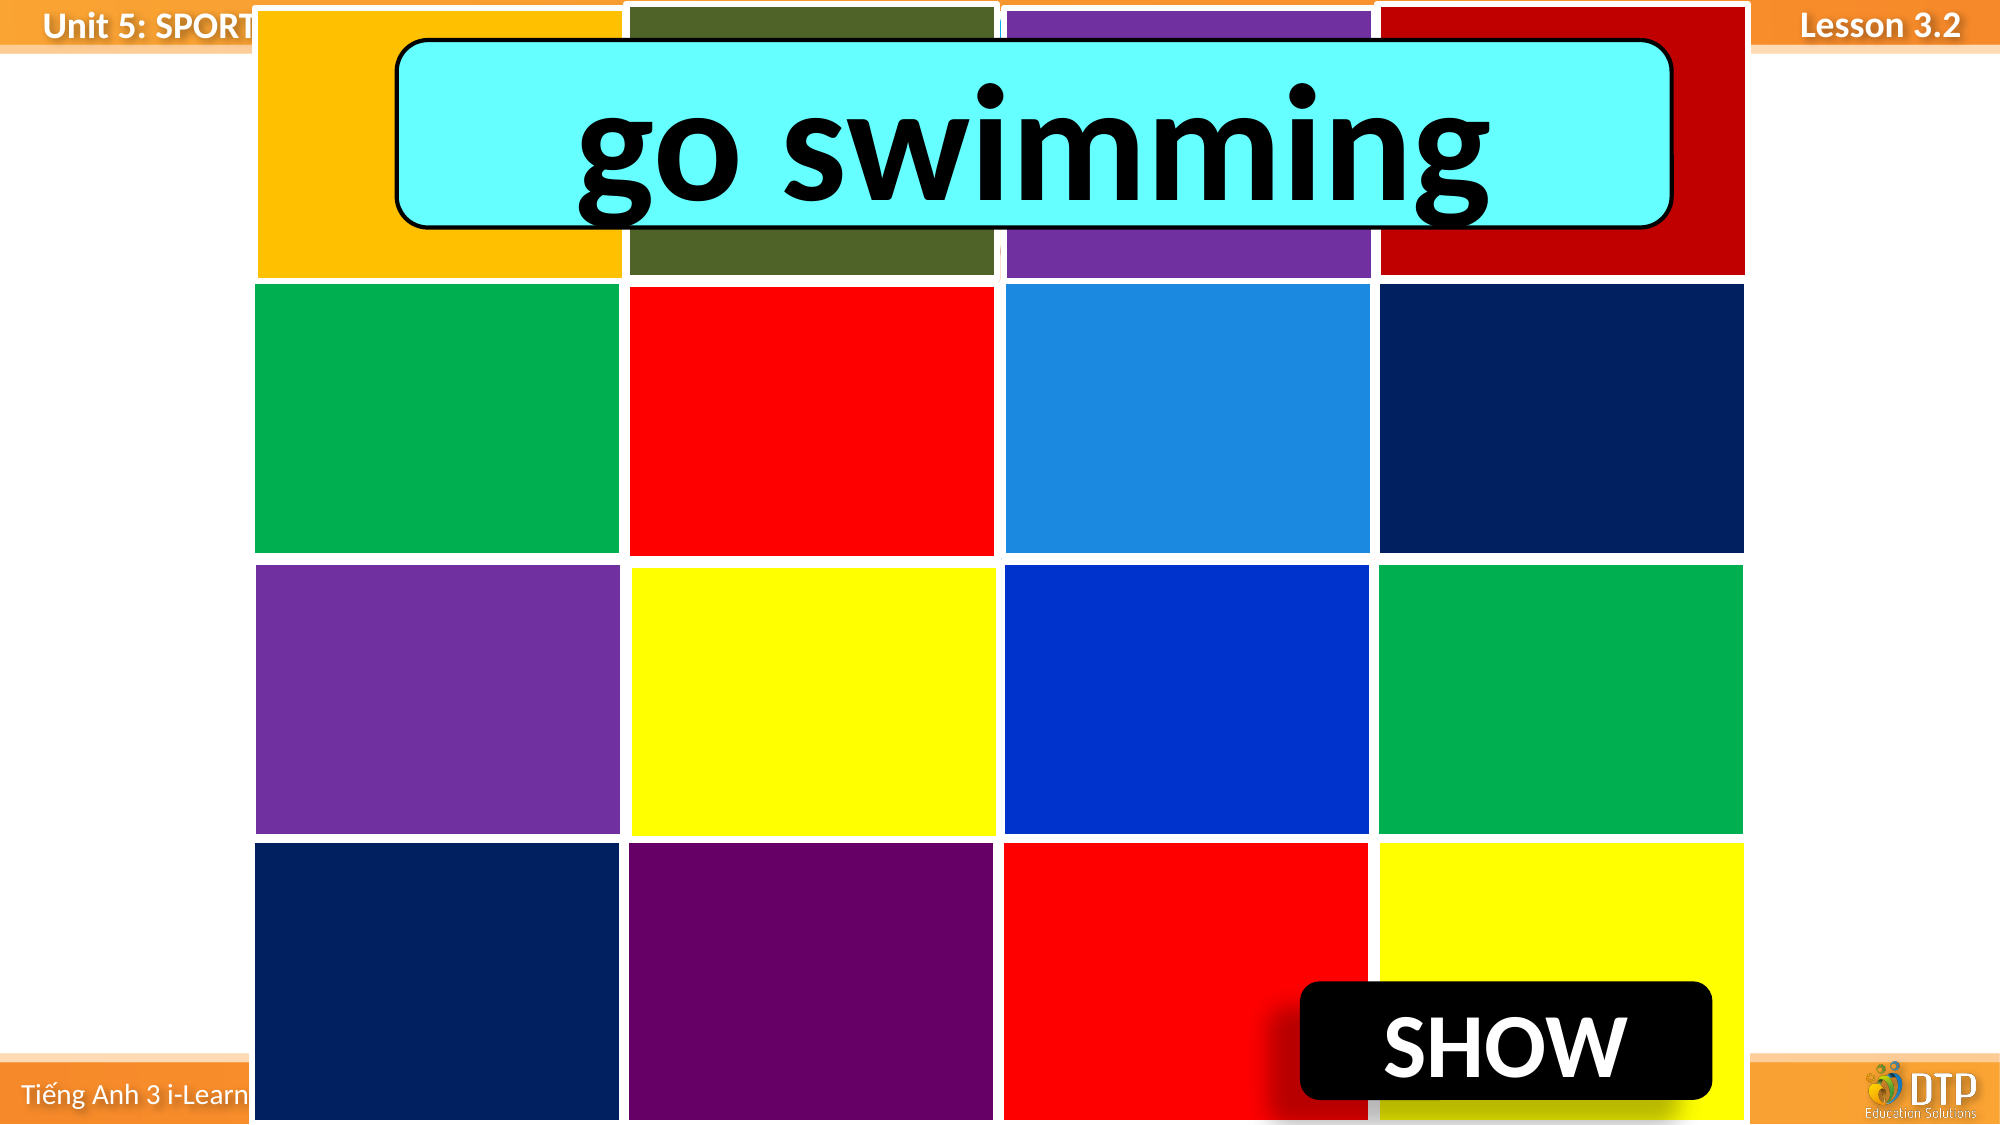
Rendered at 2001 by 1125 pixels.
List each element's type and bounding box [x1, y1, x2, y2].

text_box [253, 6, 624, 11]
picture [0, 0, 2000, 1125]
text_box [624, 2, 999, 9]
text_box [1375, 2, 1750, 12]
